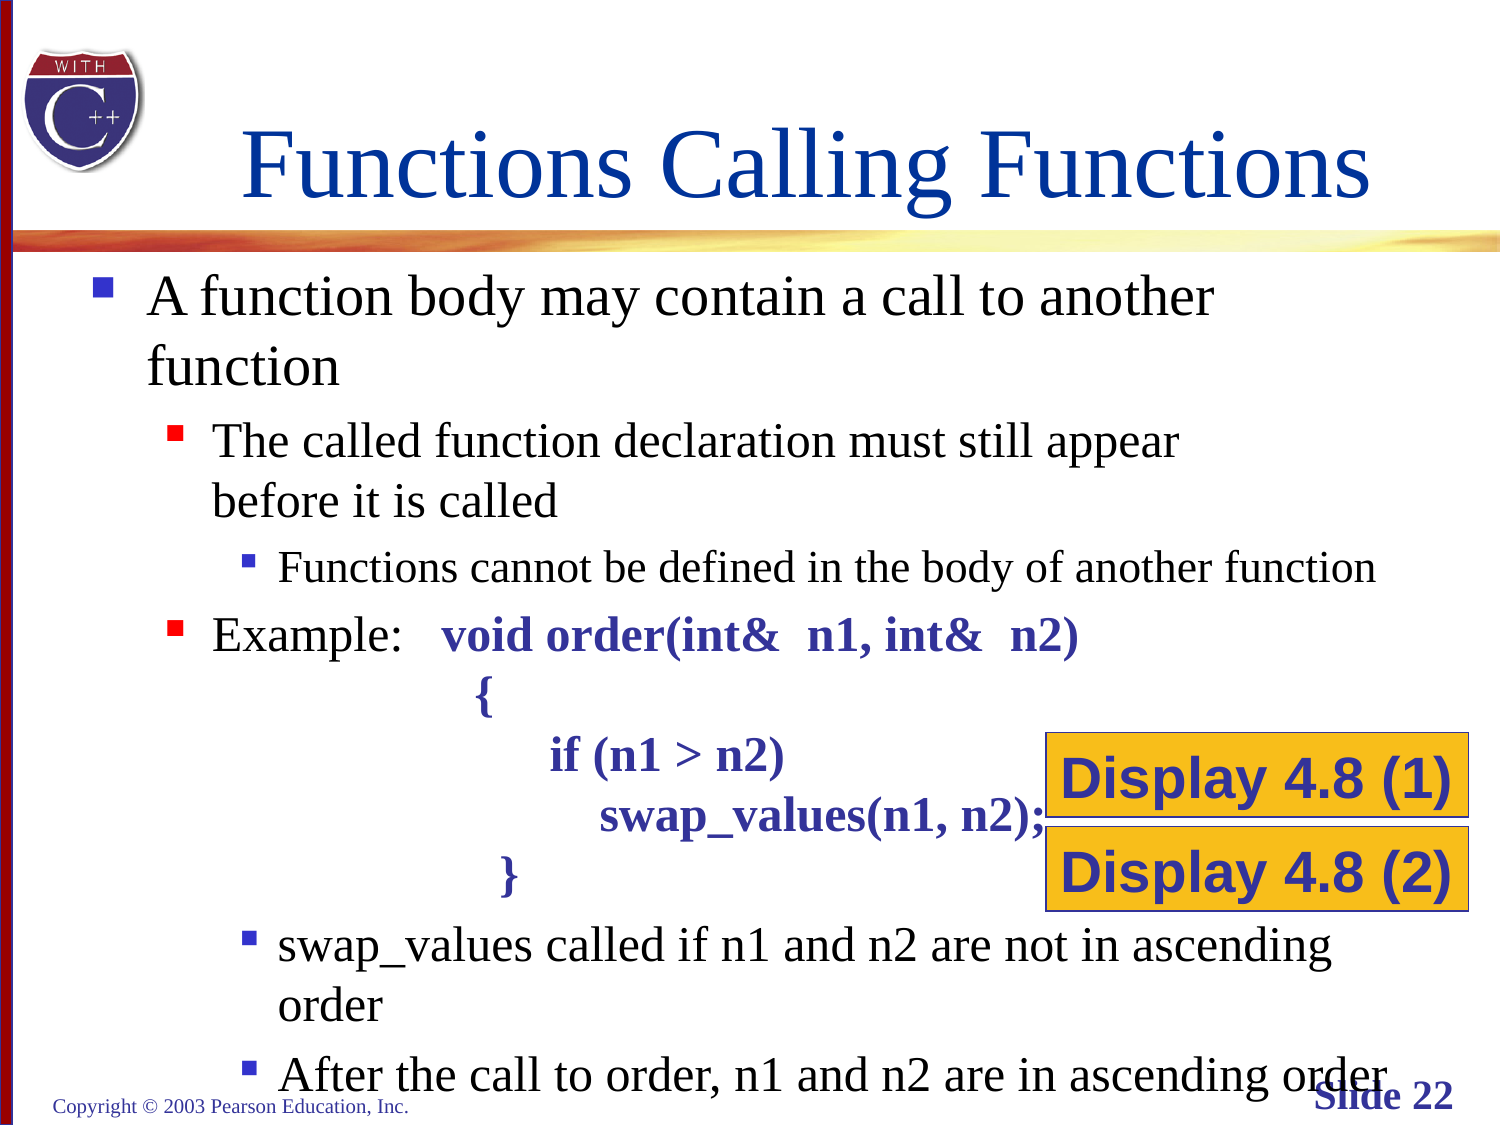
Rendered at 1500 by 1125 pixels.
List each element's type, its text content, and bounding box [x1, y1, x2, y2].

picture [13, 230, 1500, 252]
title Functions Calling Functions [225, 12, 1488, 225]
text_box Display 4.8 (2) [1045, 826, 1469, 911]
slide_number Slide 22 [1156, 1050, 1469, 1125]
text_box Display 4.8 (1) [1045, 732, 1469, 818]
list A function body may contain a call to another function The called function declaration must still appear before it is called Functions cannot be defined in the body of another function Example: void order(int& n1, int& n2) { if (n1 > n2) swap_values(n1, n2); } swap_values called if n1 and n2 are not in ascending order After the call to order, n1 and n2 are in ascending order [75, 249, 1461, 1069]
footer Copyright © 2003 Pearson Education, Inc. [37, 1050, 1156, 1125]
picture [21, 46, 145, 173]
